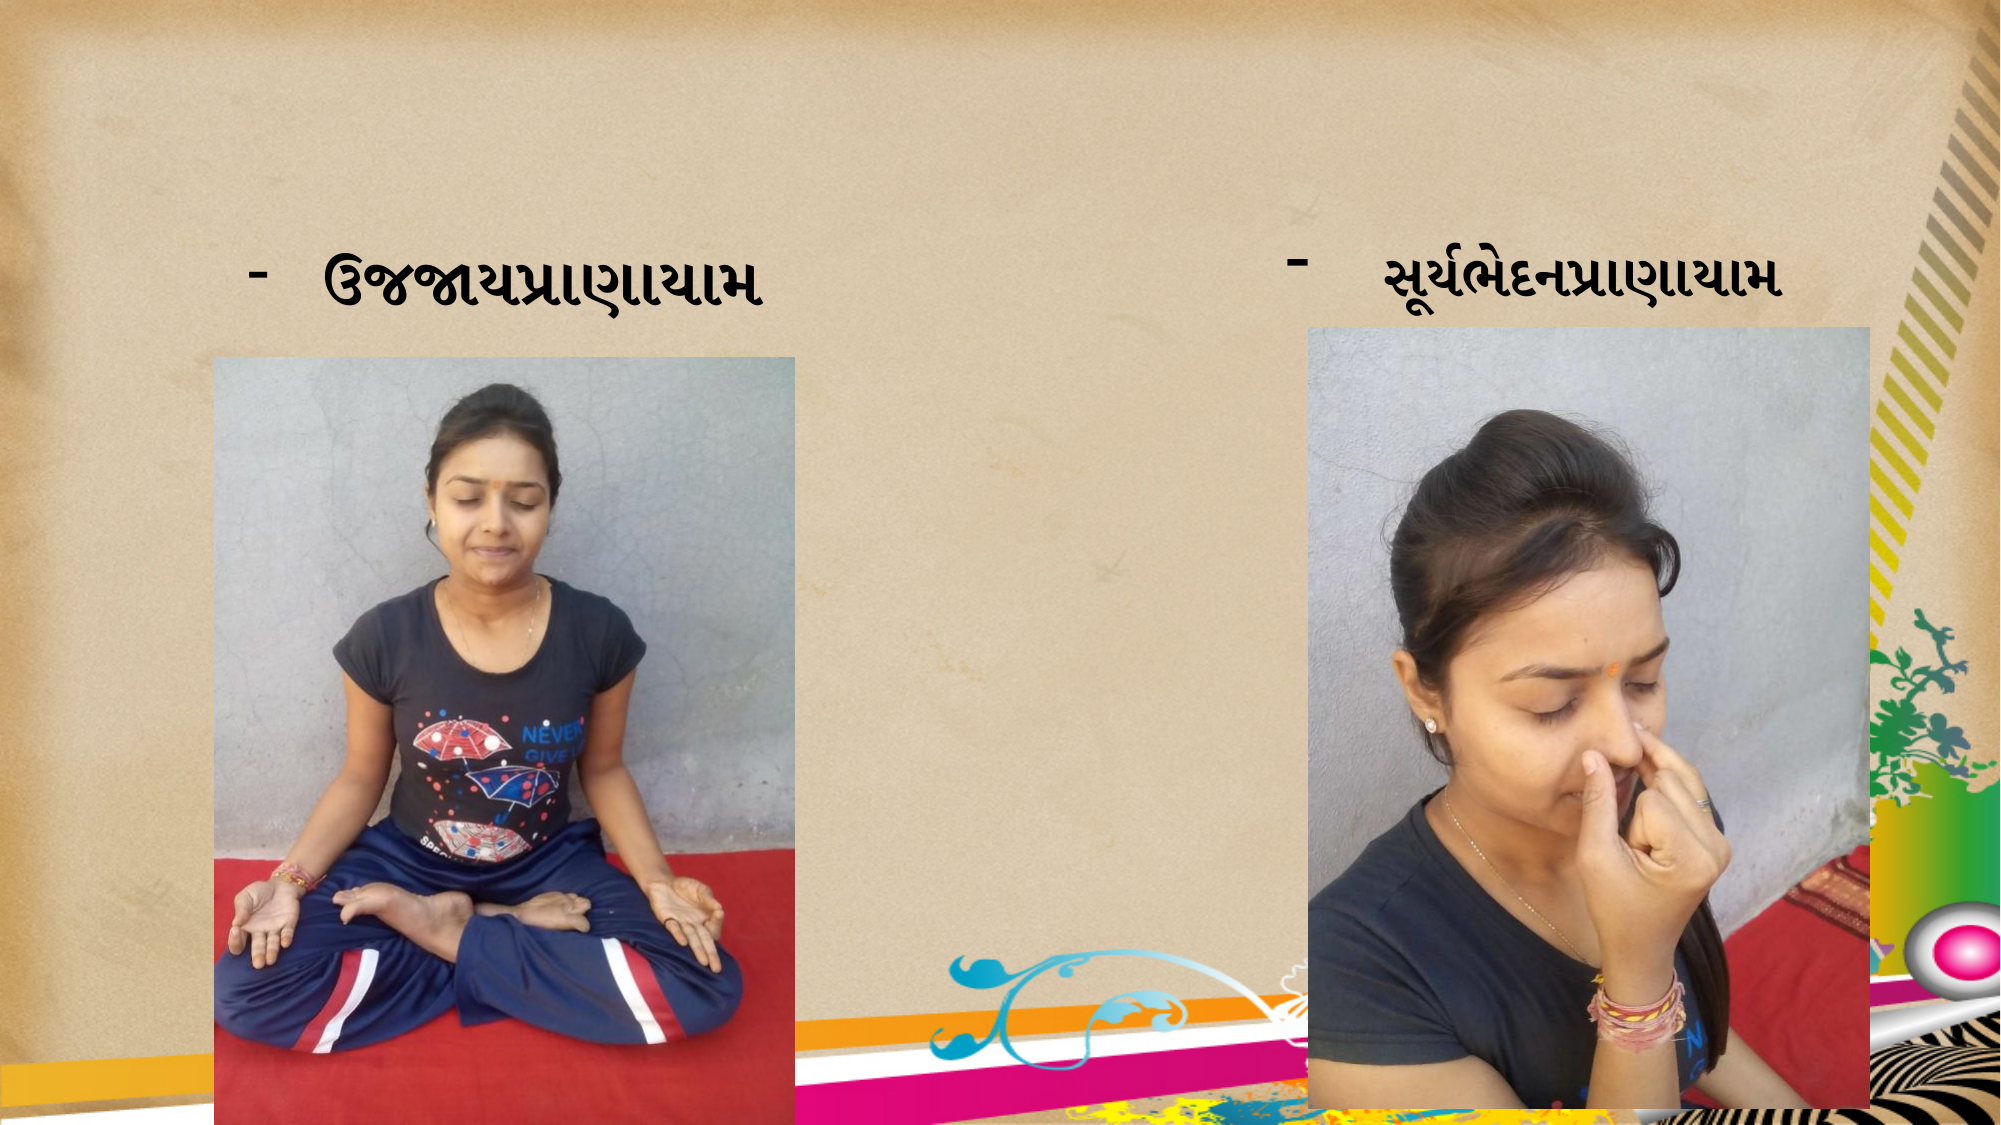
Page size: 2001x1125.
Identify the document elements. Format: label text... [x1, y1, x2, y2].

text_box ઉજજાયપ્રાણાયામ [232, 226, 777, 327]
picture [0, 0, 2001, 1125]
text_box સૂર્યભેદનપ્રાણાયામ [1271, 101, 1797, 319]
